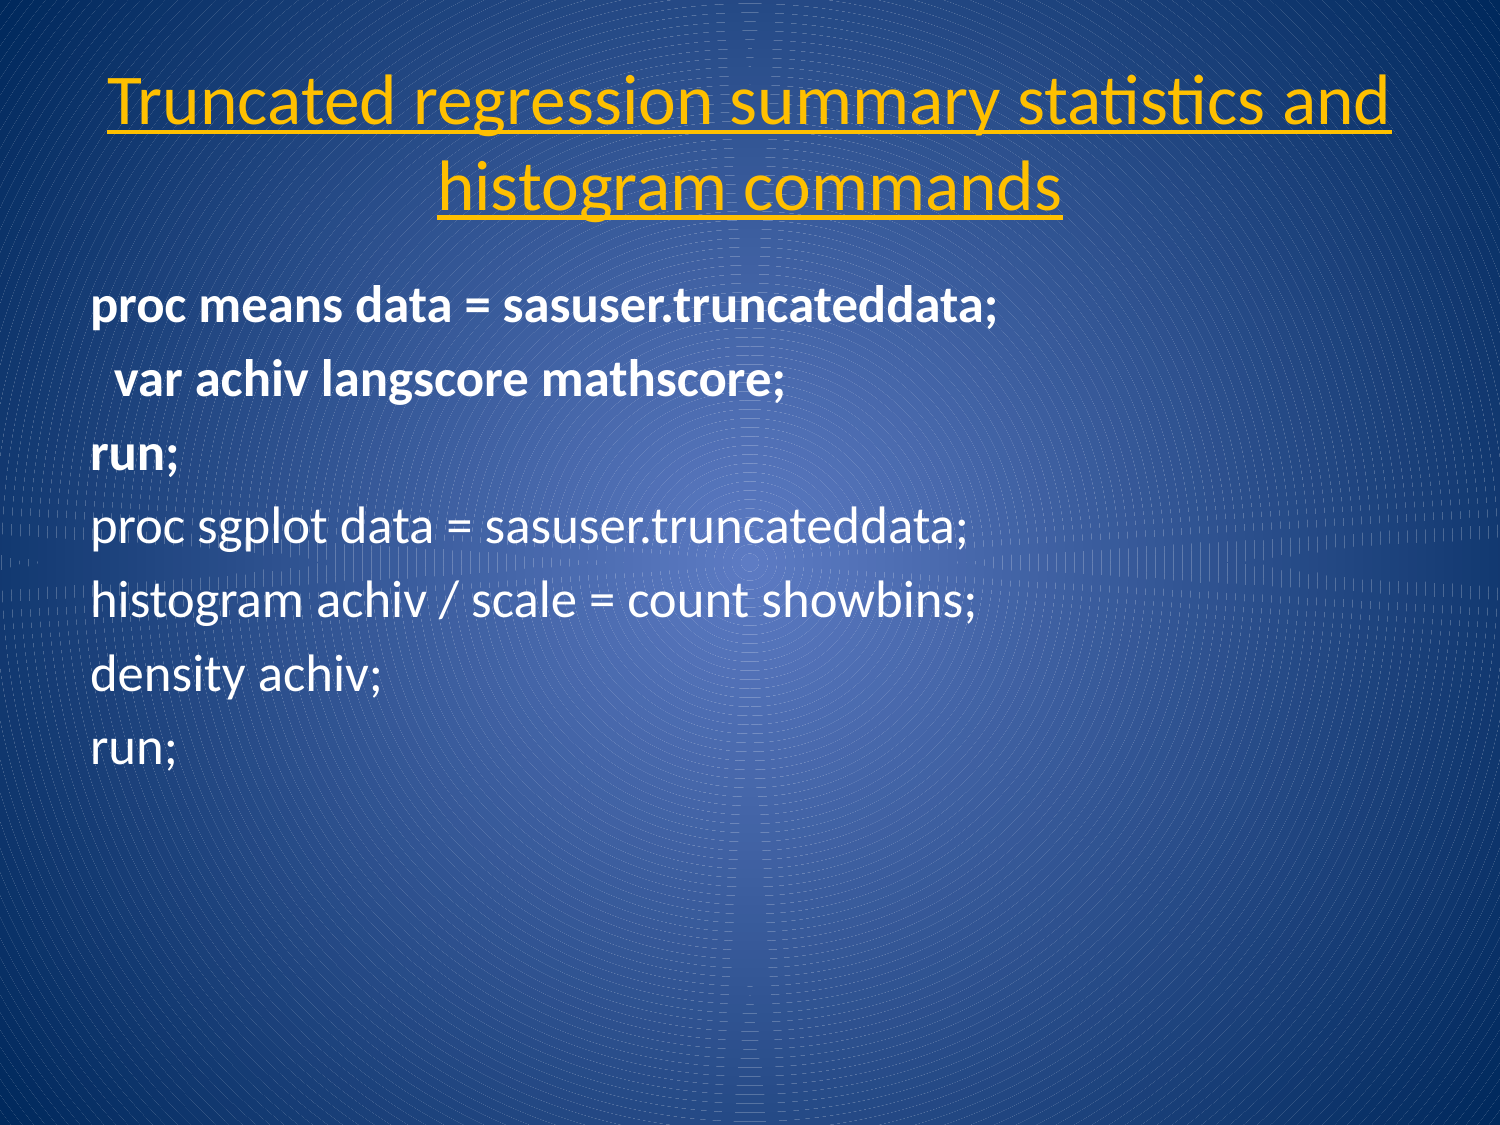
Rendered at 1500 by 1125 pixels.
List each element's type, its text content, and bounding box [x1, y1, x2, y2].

title Truncated regression summary statistics and histogram commands [75, 45, 1425, 233]
list proc means data = sasuser.truncateddata; var achiv langscore mathscore; run; proc sgplot data = sasuser.truncateddata; histogram achiv / scale = count showbins; density achiv; run; [75, 262, 1425, 1005]
